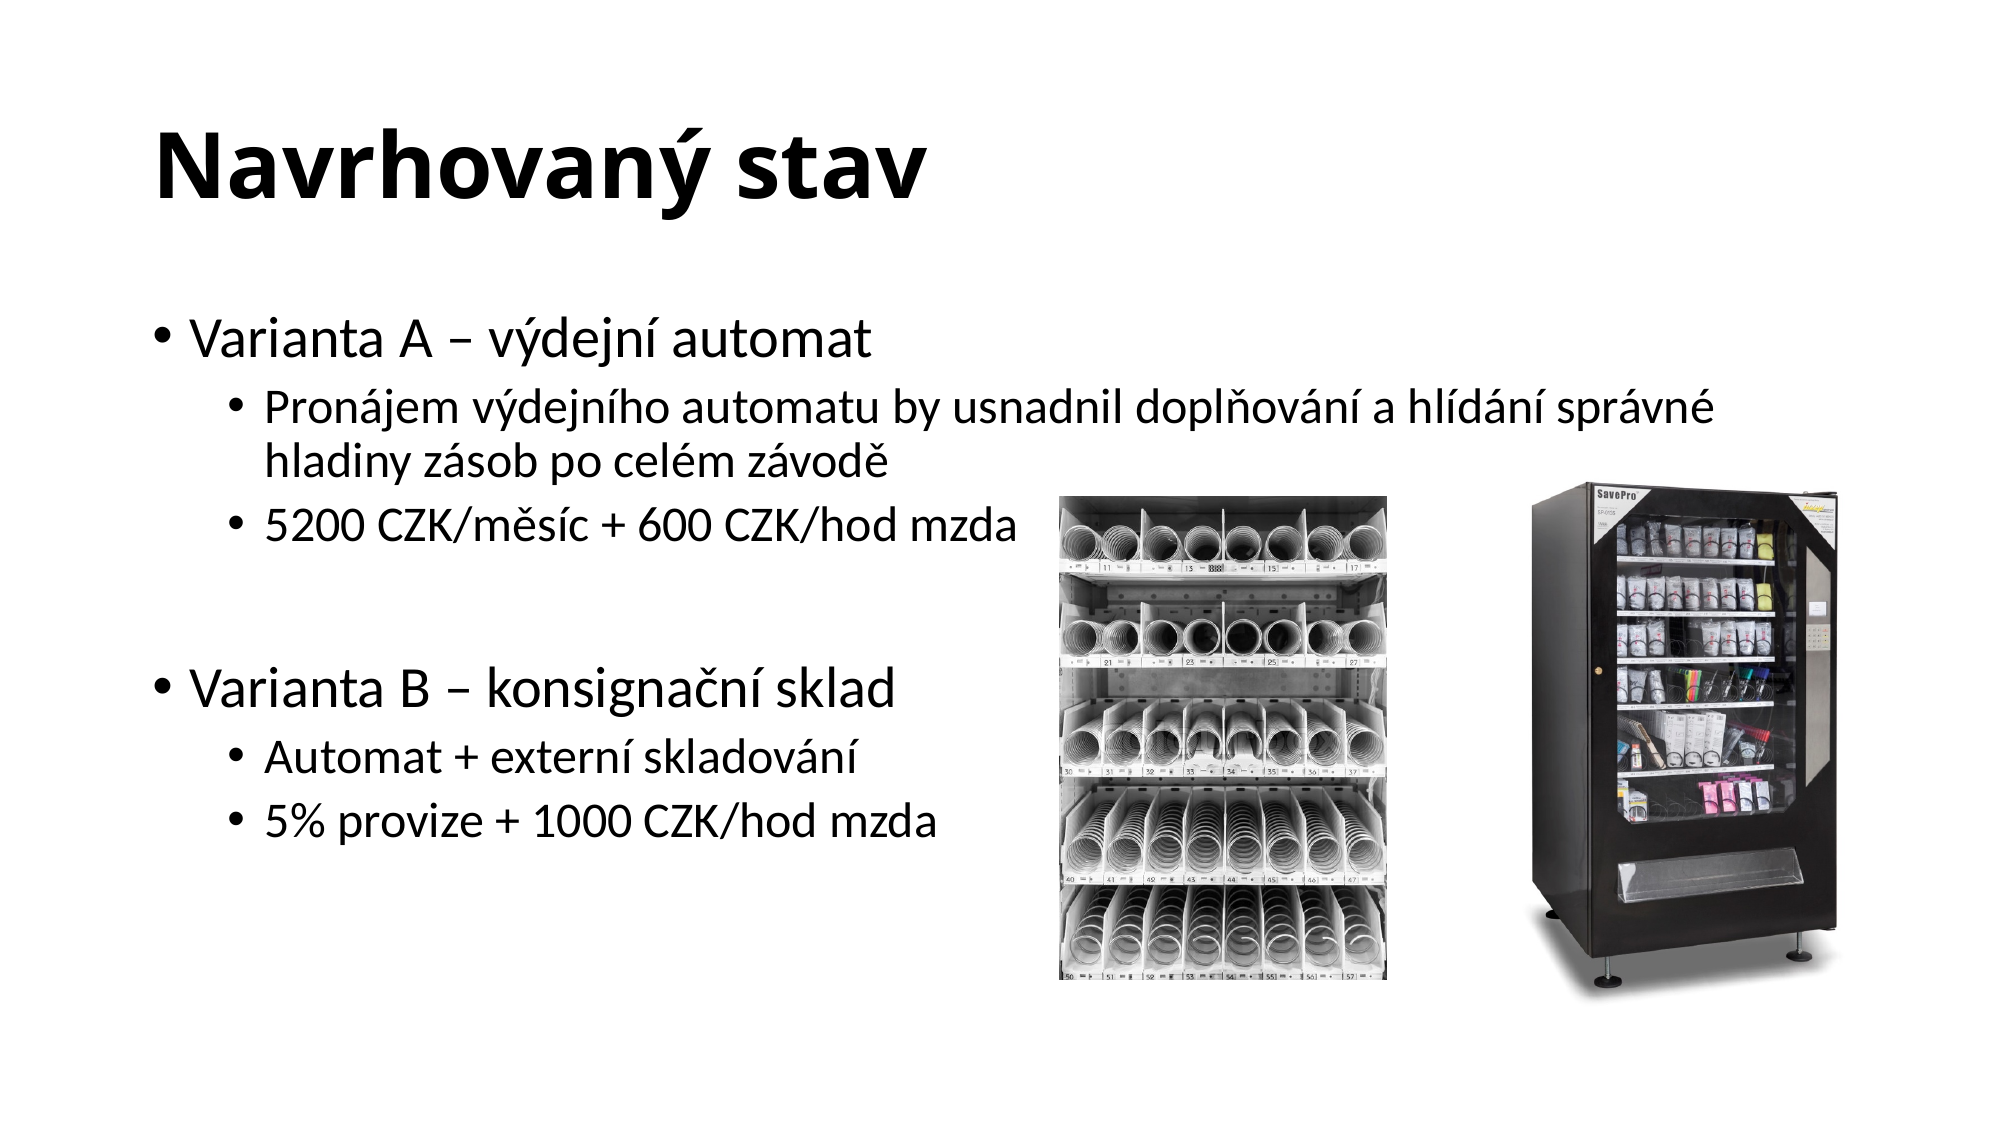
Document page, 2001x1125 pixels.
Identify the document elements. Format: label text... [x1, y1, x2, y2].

picture [1059, 496, 1387, 980]
picture [1504, 463, 1863, 1014]
list Varianta A – výdejní automat Pronájem výdejního automatu by usnadnil doplňování a hlídání správné hladiny zásob po celém závodě 5200 CZK/měsíc + 600 CZK/hod mzda Varianta B – konsignační sklad Automat + externí skladování 5% provize + 1000 CZK/hod mzda [137, 299, 1863, 1014]
title Navrhovaný stav [137, 59, 1863, 278]
